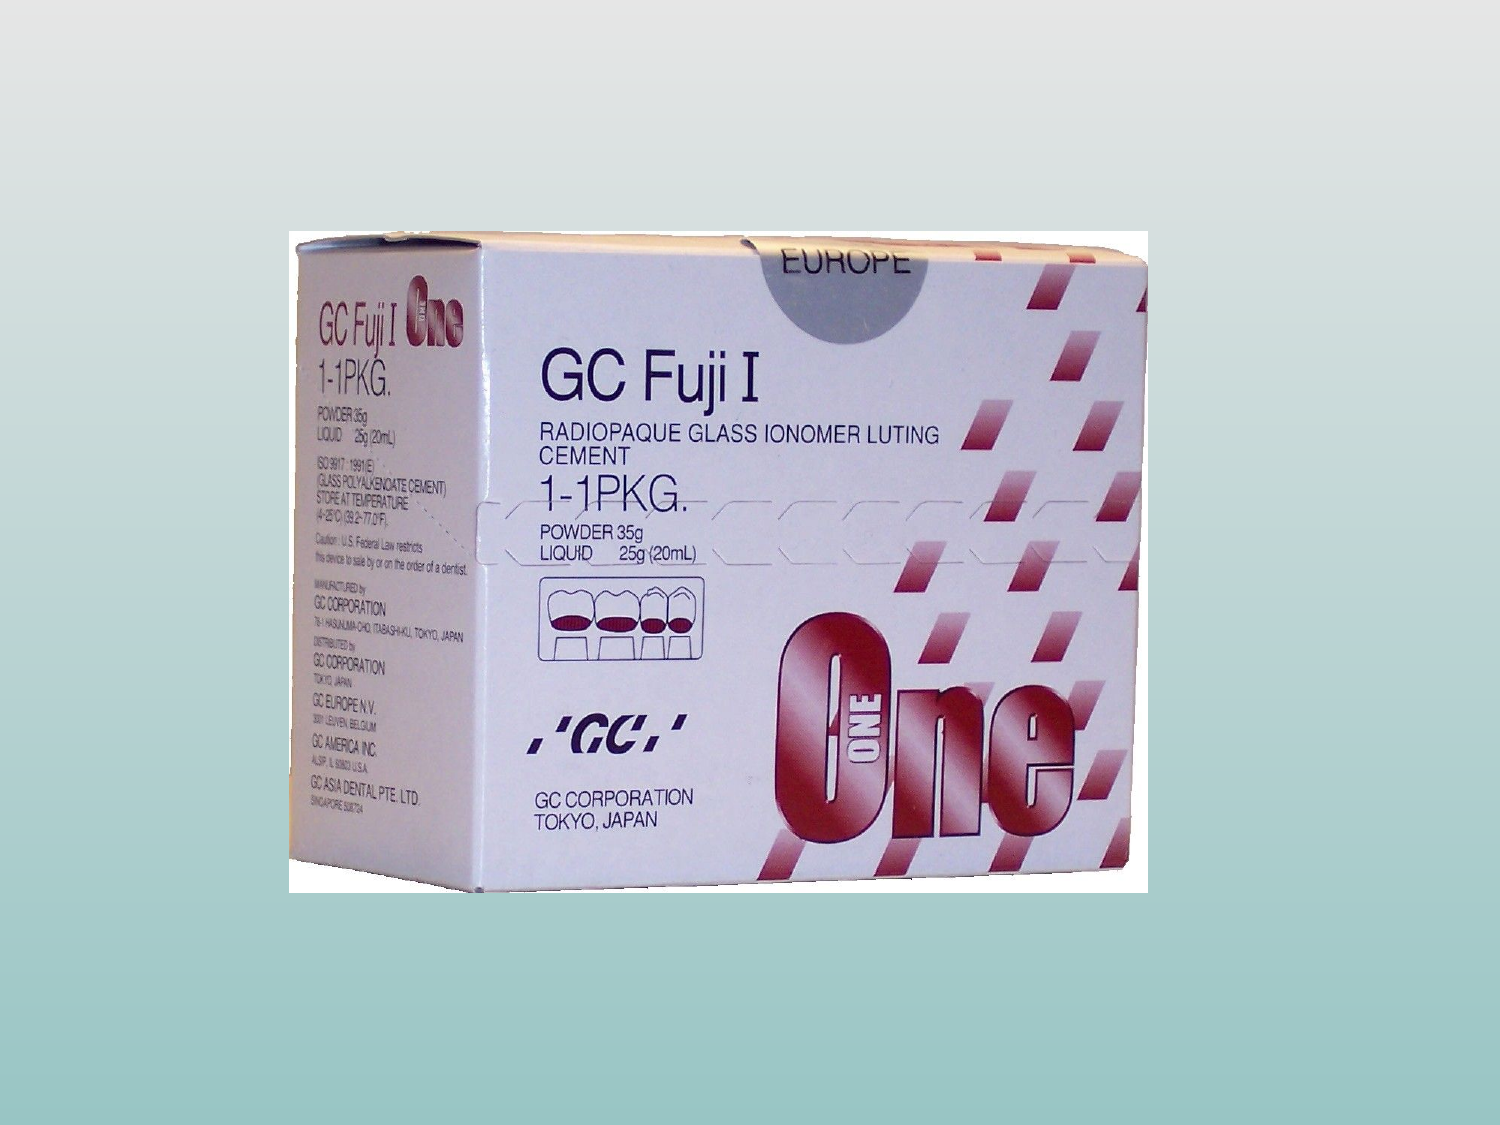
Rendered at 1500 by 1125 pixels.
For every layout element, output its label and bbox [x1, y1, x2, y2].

picture [288, 231, 1148, 893]
